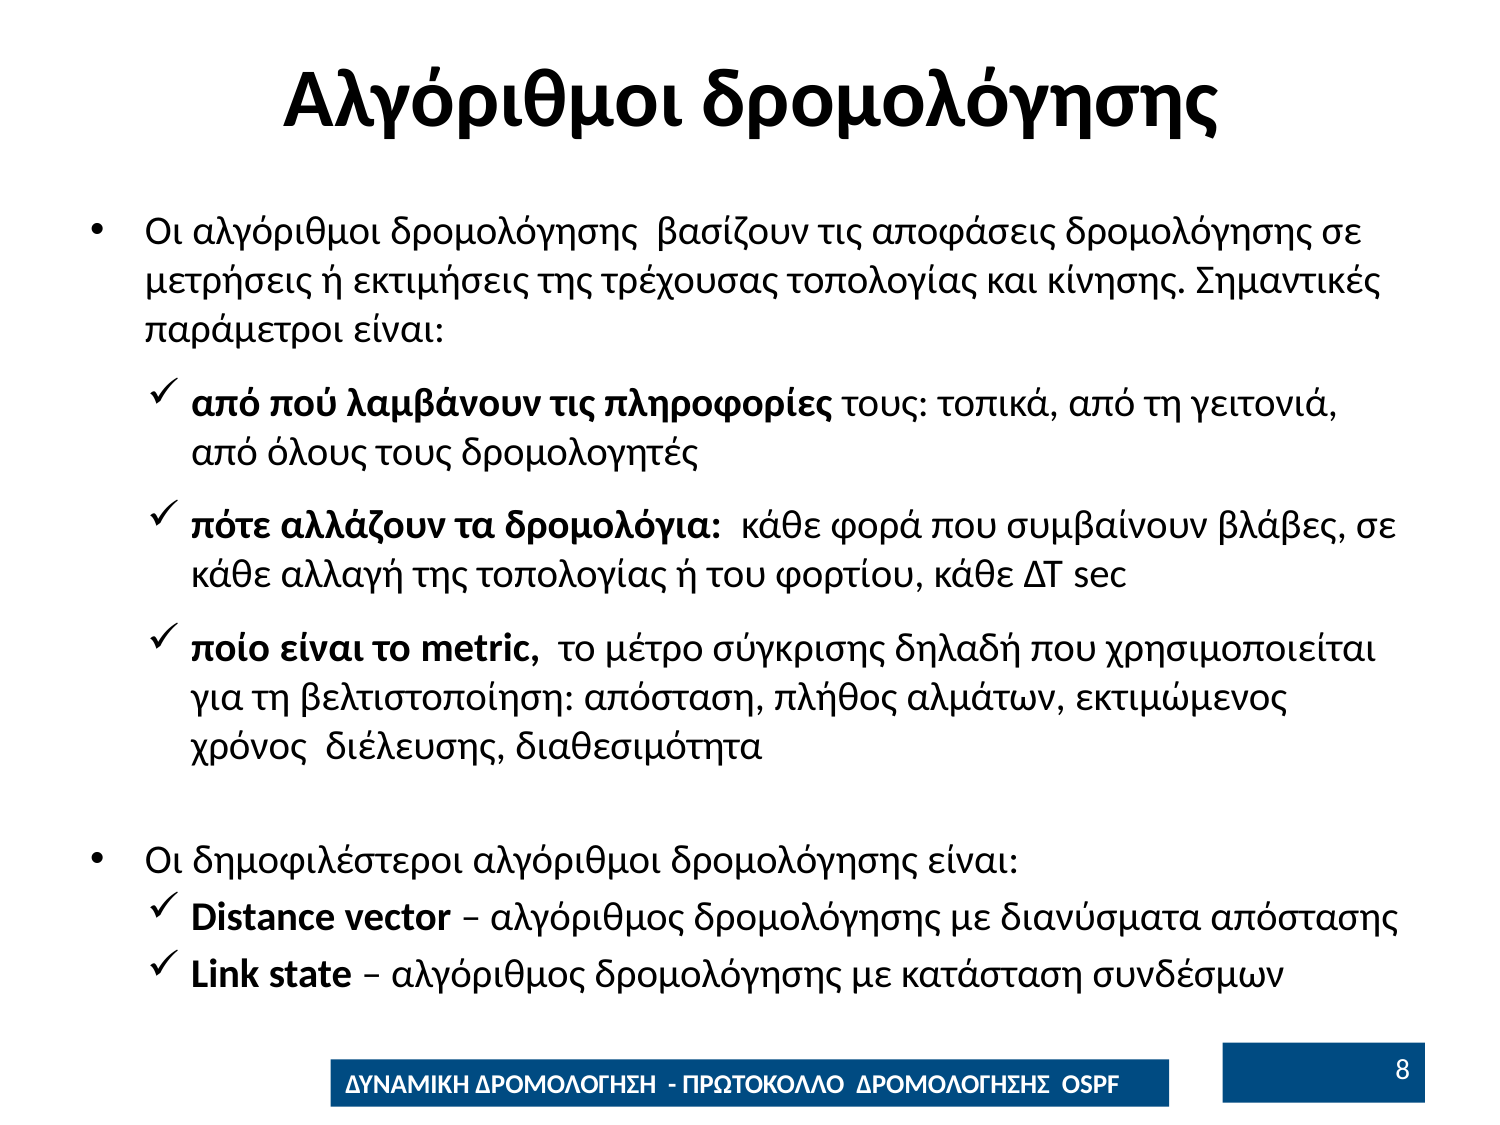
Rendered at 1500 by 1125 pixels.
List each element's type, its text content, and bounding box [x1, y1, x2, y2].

title Αλγόριθμοι δρομολόγησης [76, 19, 1427, 169]
slide_number 7 [1222, 1042, 1425, 1103]
list Οι αλγόριθμοι δρομολόγησης βασίζουν τις αποφάσεις δρομολόγησης σε μετρήσεις ή εκτιμήσεις της τρέχουσας τοπολογίας και κίνησης. Σημαντικές παράμετροι είναι: από πού λαμβάνουν τις πληροφορίες τους: τοπικά, από τη γειτονιά, από όλους τους δρομολογητές πότε αλλάζουν τα δρομολόγια: κάθε φορά που συμβαίνουν βλάβες, σε κάθε αλλαγή της τοπολογίας ή του φορτίου, κάθε ΔΤ sec ποίο είναι το metric, το μέτρο σύγκρισης δηλαδή που χρησιμοποιείται για τη βελτιστοποίηση: απόσταση, πλήθος αλμάτων, εκτιμώμενος χρόνος διέλευσης, διαθεσιμότητα Οι δημοφιλέστεροι αλγόριθμοι δρομολόγησης είναι: Distance vector – αλγόριθμος δρομολόγησης με διανύσματα απόστασης Link state – αλγόριθμος δρομολόγησης με κατάσταση συνδέσμων [75, 196, 1425, 1047]
